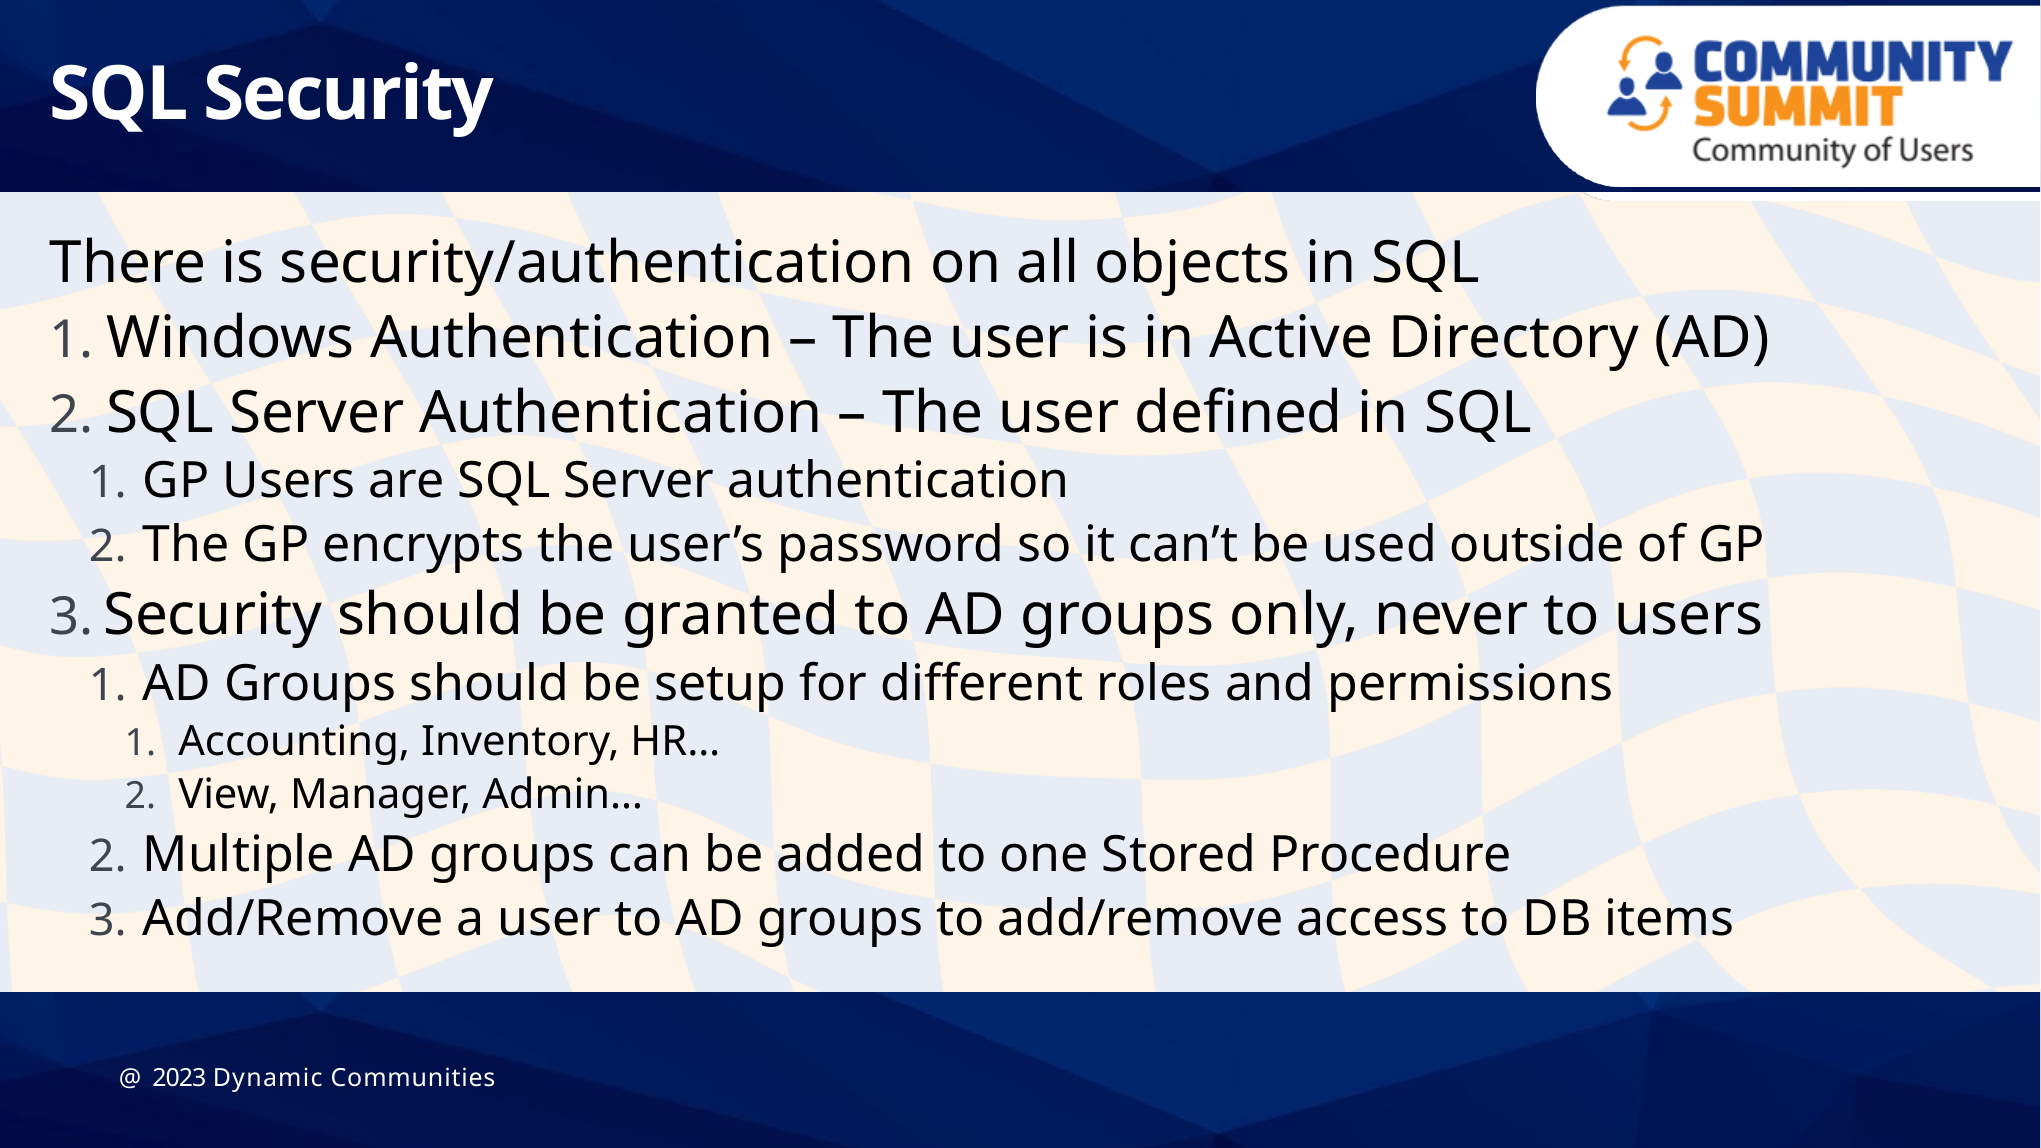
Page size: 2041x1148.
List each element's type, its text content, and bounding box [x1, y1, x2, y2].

picture [1620, 0, 2041, 5]
picture [0, 0, 2041, 1148]
title SQL Security [25, 0, 1620, 191]
list There is security/authentication on all objects in SQL Windows Authentication – The user is in Active Directory (AD) SQL Server Authentication – The user defined in SQL GP Users are SQL Server authentication The GP encrypts the user’s password so it can’t be used outside of GP Security should be granted to AD groups only, never to users AD Groups should be setup for different roles and permissions Accounting, Inventory, HR… View, Manager, Admin… Multiple AD groups can be added to one Stored Procedure Add/Remove a user to AD groups to add/remove access to DB items [25, 217, 2015, 993]
